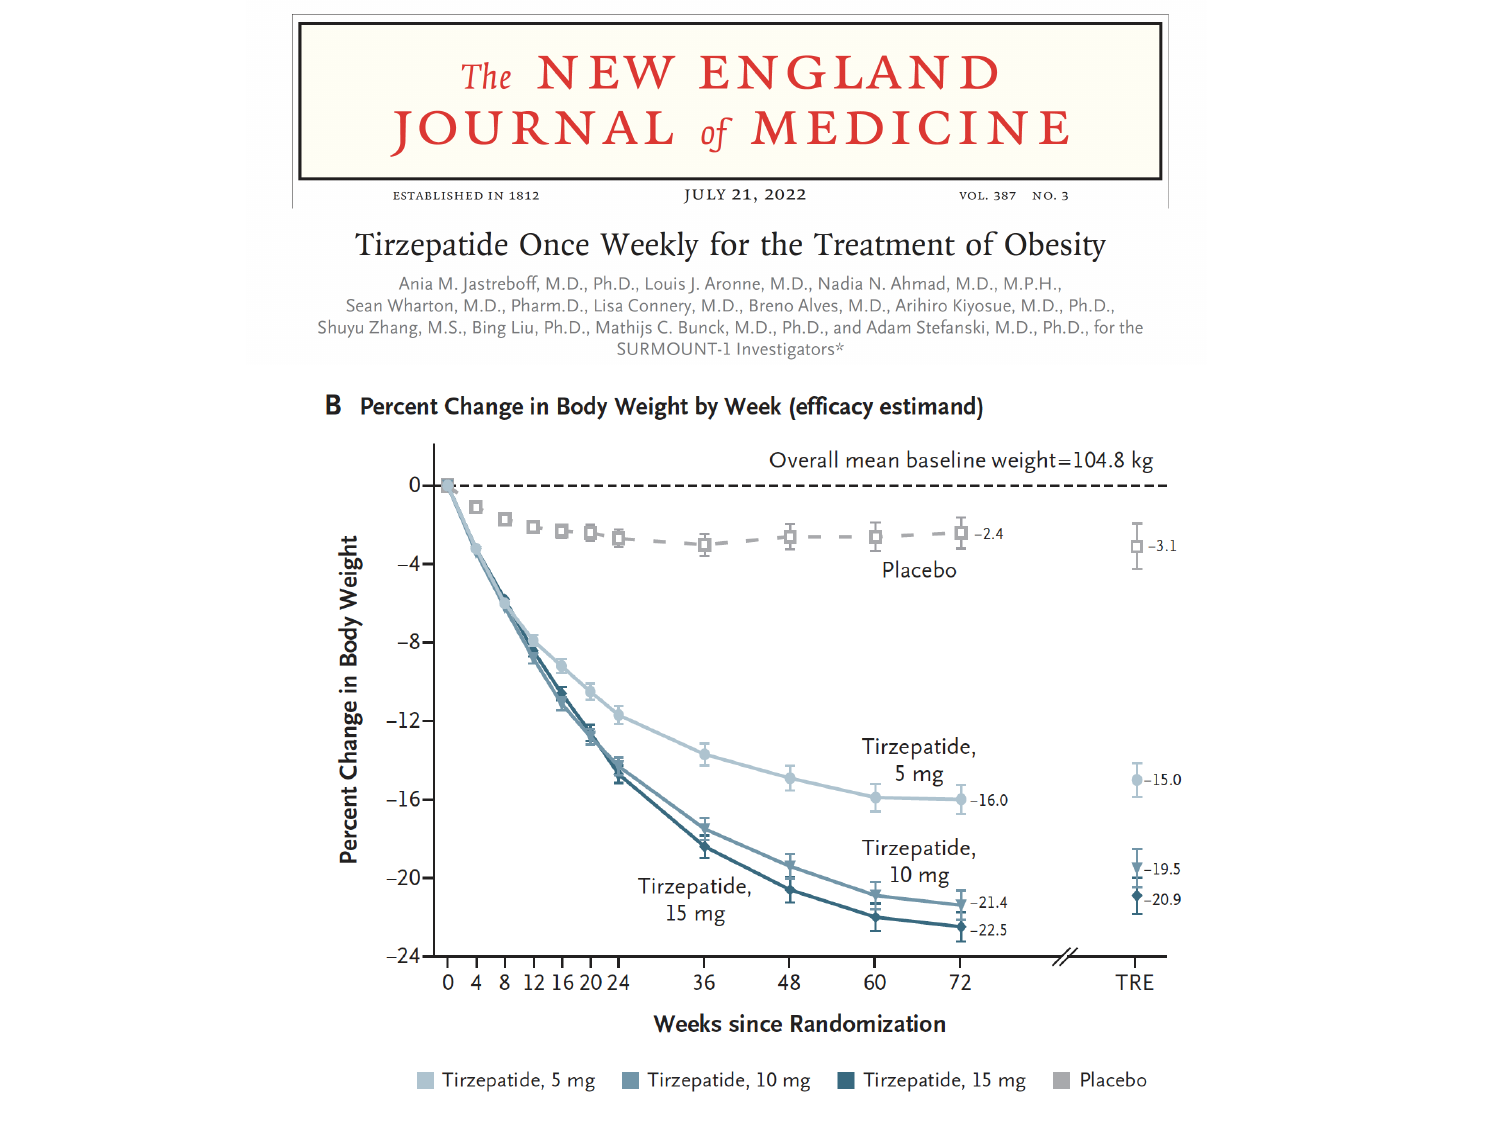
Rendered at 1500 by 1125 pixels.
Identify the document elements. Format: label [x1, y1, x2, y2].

picture [245, 0, 1207, 365]
picture [313, 382, 1365, 1097]
